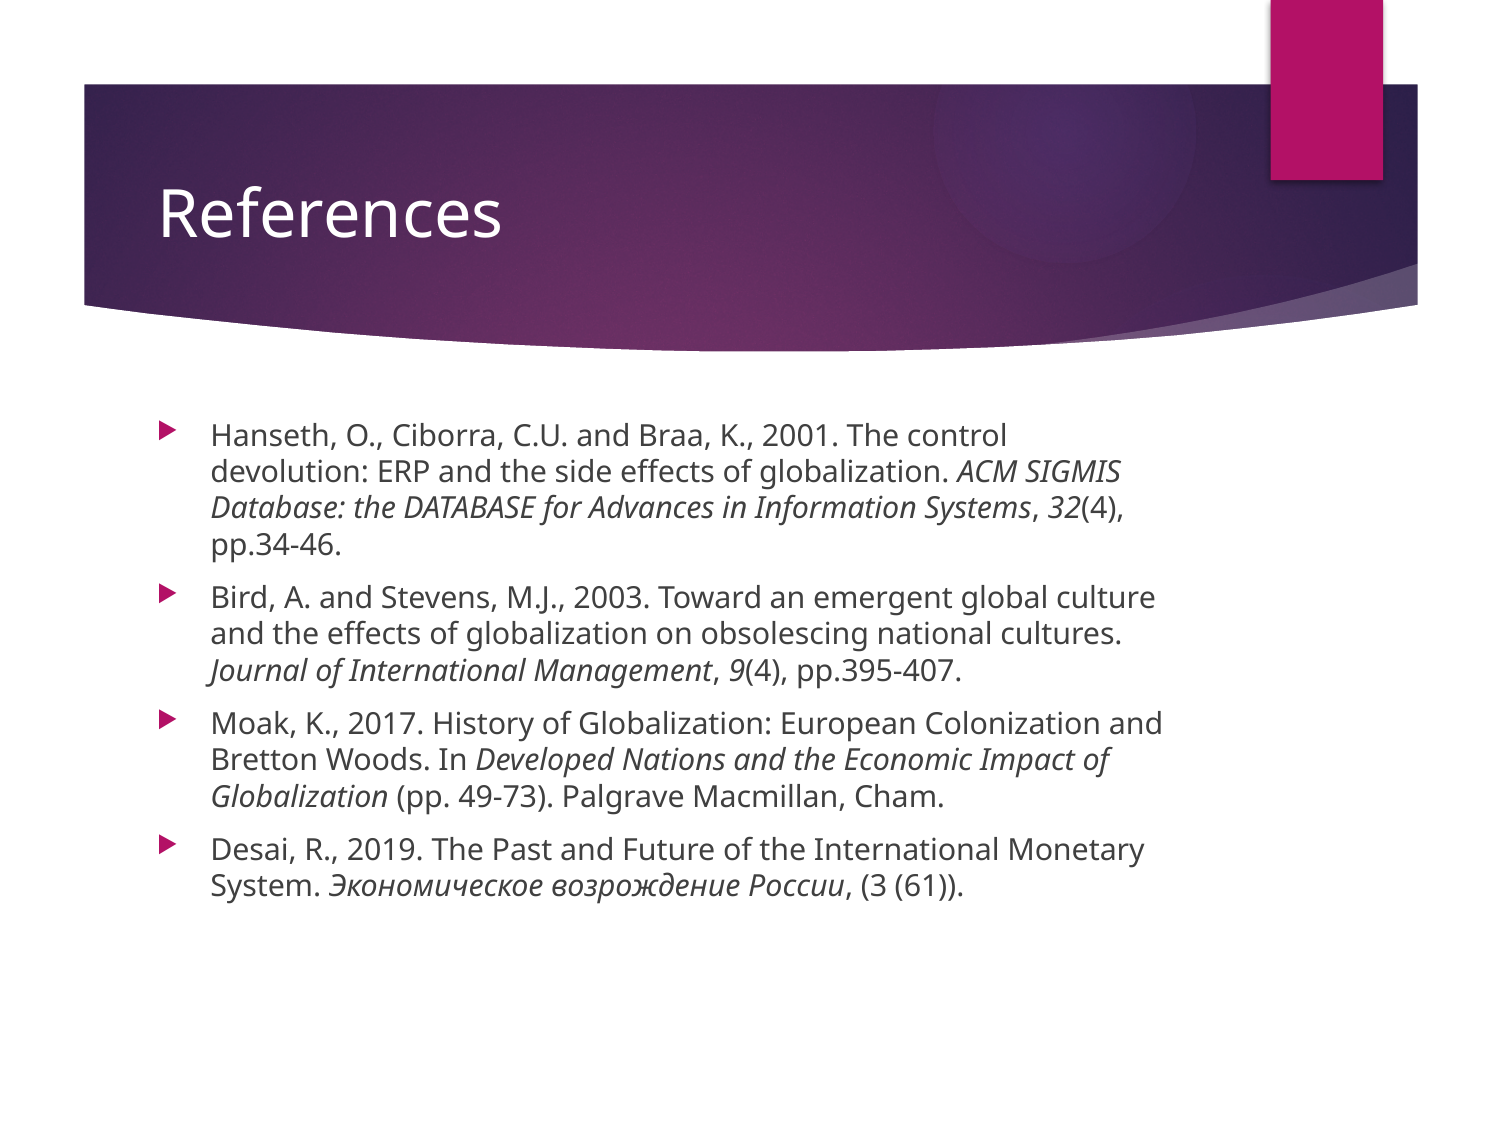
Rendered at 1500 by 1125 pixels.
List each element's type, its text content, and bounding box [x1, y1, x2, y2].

list Hanseth, O., Ciborra, C.U. and Braa, K., 2001. The control devolution: ERP and the side effects of globalization. ACM SIGMIS Database: the DATABASE for Advances in Information Systems, 32(4), pp.34-46. Bird, A. and Stevens, M.J., 2003. Toward an emergent global culture and the effects of globalization on obsolescing national cultures. Journal of International Management, 9(4), pp.395-407. Moak, K., 2017. History of Globalization: European Colonization and Bretton Woods. In Developed Nations and the Economic Impact of Globalization (pp. 49-73). Palgrave Macmillan, Cham. Desai, R., 2019. The Past and Future of the International Monetary System. Экономическое возрождение России, (3 (61)). [141, 408, 1183, 988]
title References [142, 152, 1183, 269]
